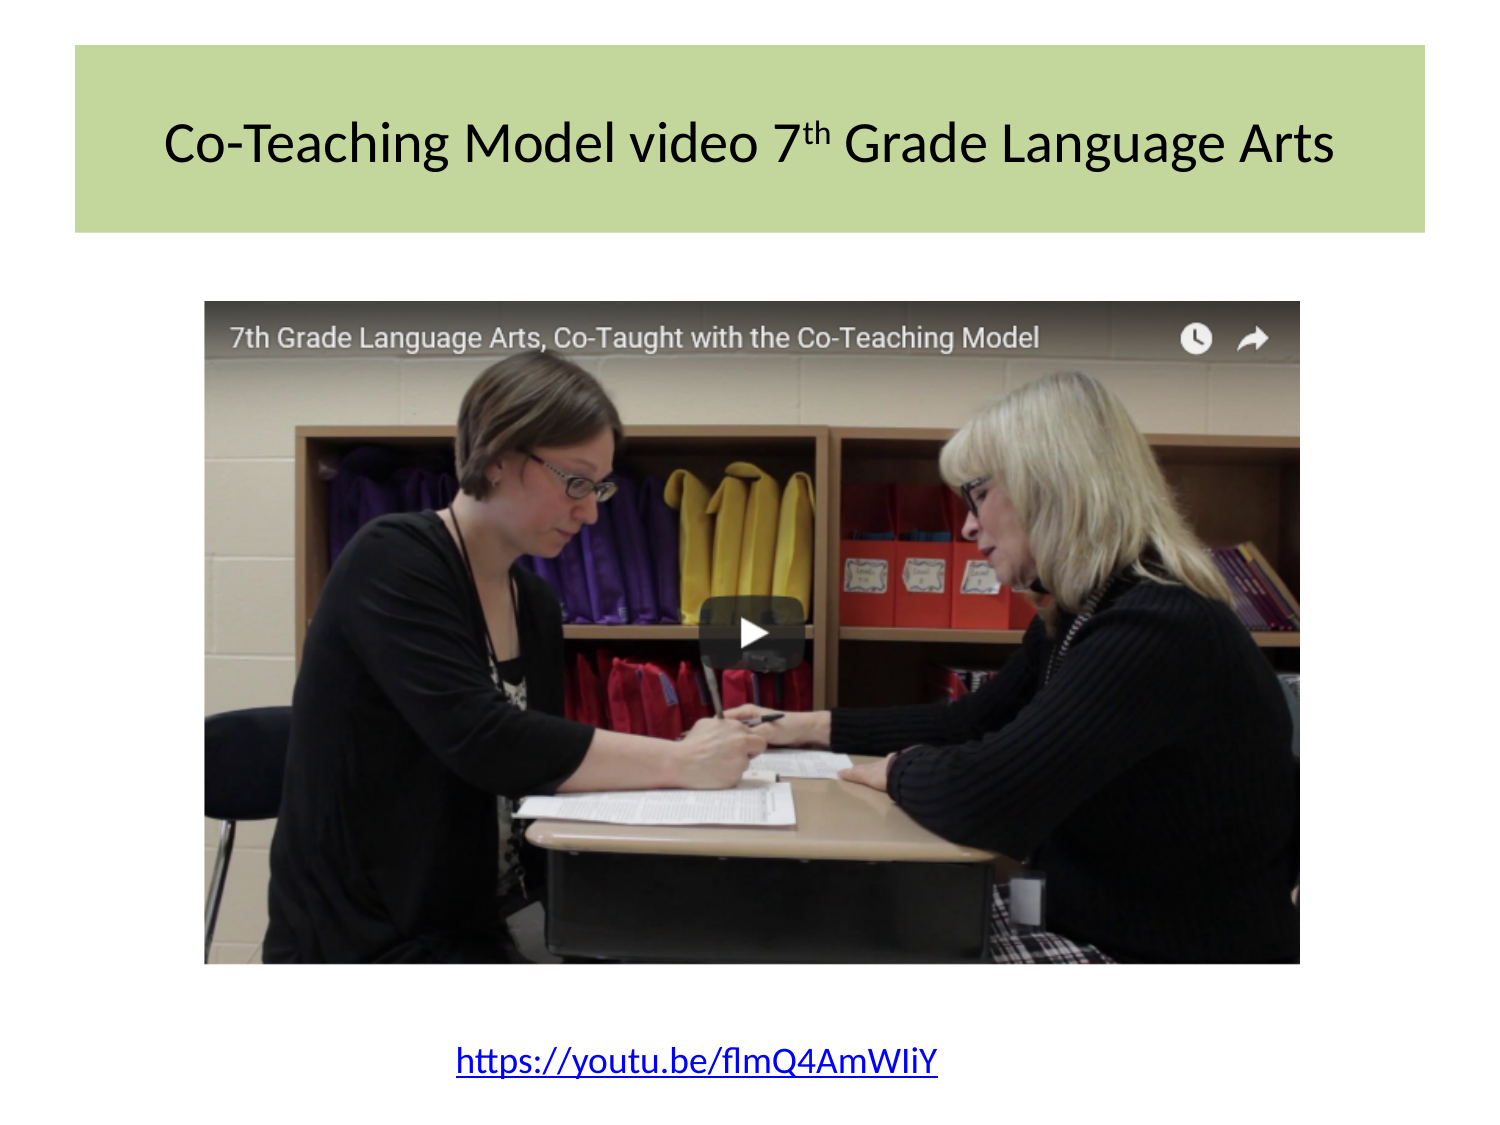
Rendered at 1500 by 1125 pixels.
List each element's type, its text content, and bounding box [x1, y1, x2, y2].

text_box https://youtu.be/flmQ4AmWIiY [440, 1028, 953, 1088]
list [200, 301, 1300, 966]
title Co-Teaching Model video 7th Grade Language Arts [75, 45, 1425, 233]
